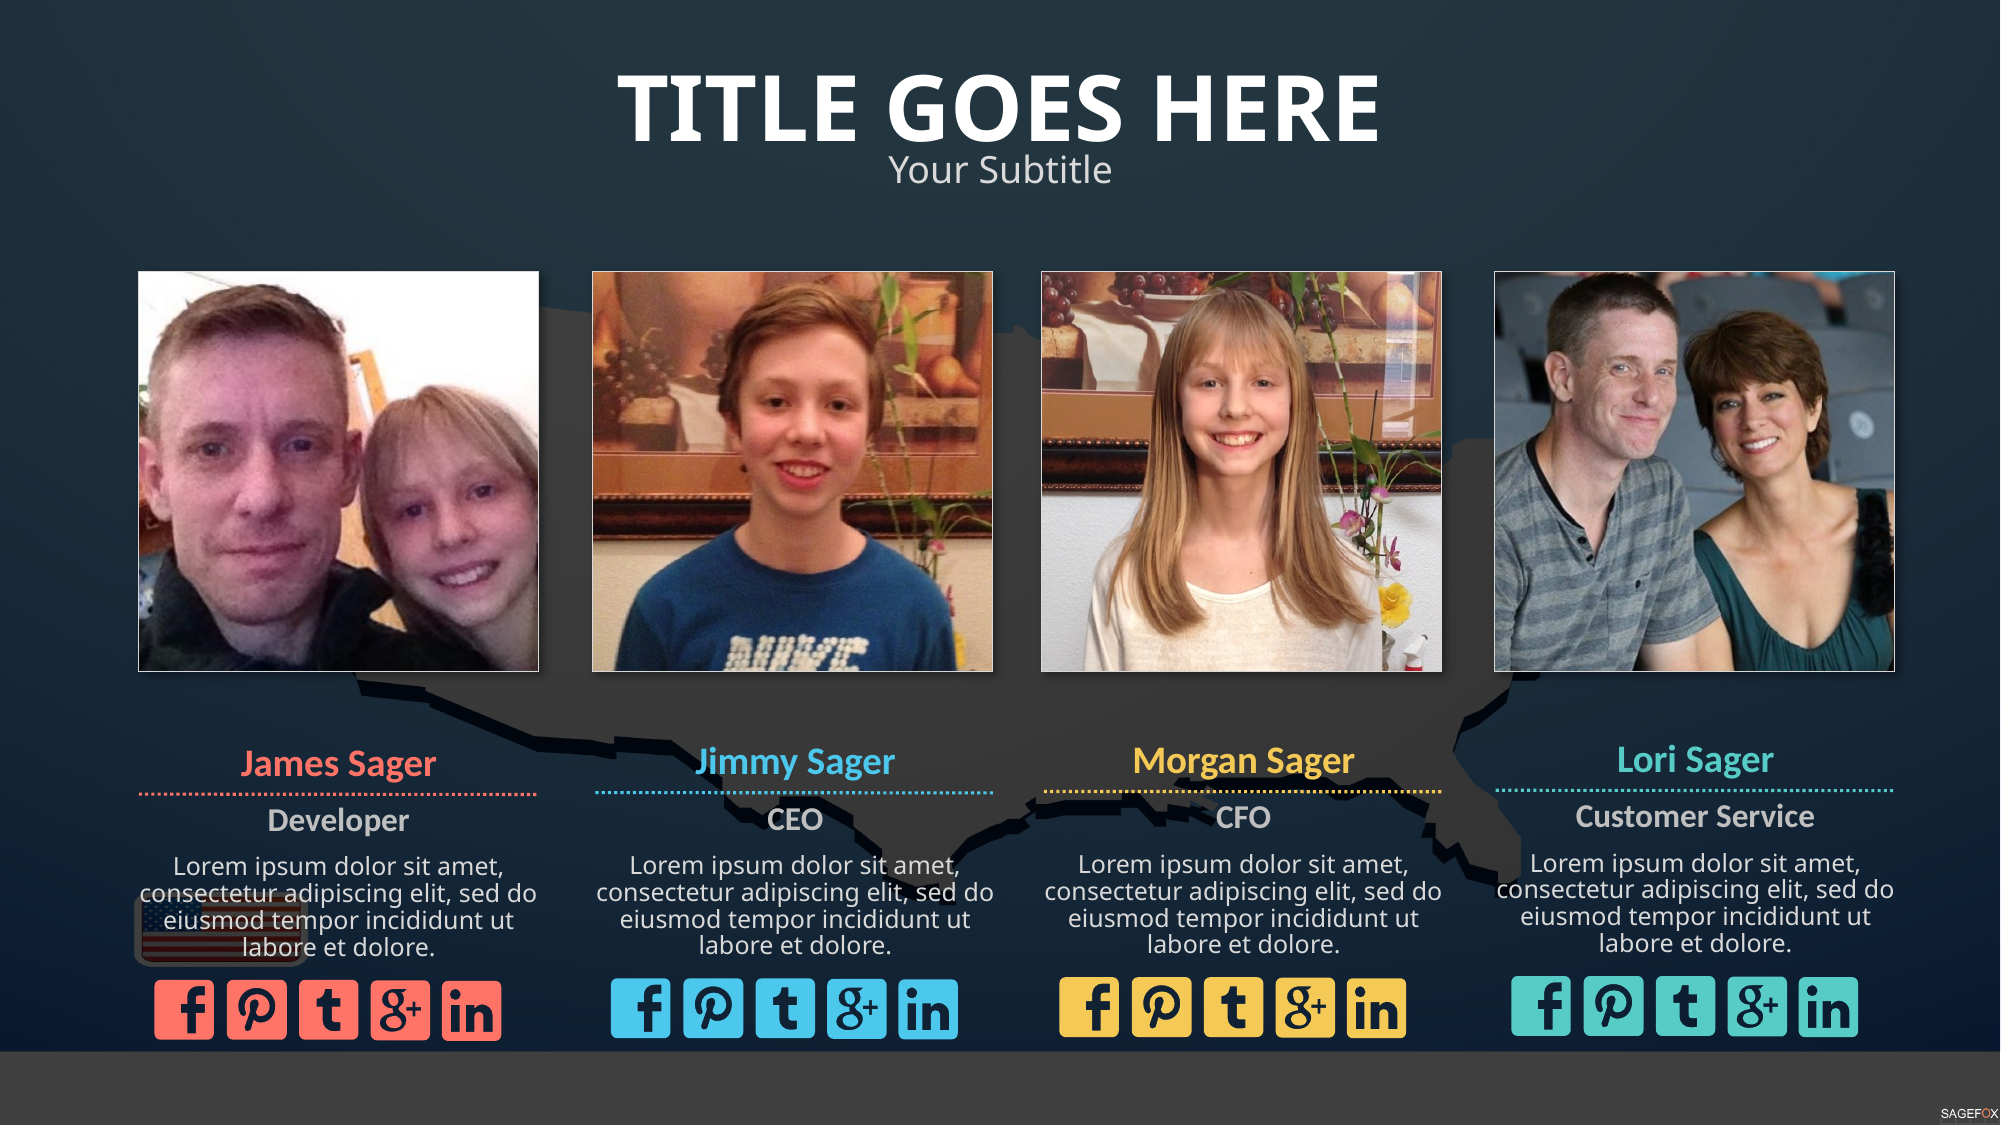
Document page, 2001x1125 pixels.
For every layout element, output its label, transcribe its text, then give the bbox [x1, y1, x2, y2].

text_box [154, 979, 502, 1041]
text_box [1494, 271, 1896, 673]
text_box Morgan Sager [1068, 739, 1419, 782]
text_box [591, 270, 993, 672]
text_box Lori Sager [1520, 738, 1871, 781]
picture [0, 0, 2001, 1125]
text_box CEO [620, 798, 971, 841]
text_box Lorem ipsum dolor sit amet, consectetur adipiscing elit, sed do eiusmod tempor incididunt ut labore et dolore. [1043, 851, 1444, 965]
text_box Customer Service [1520, 796, 1871, 839]
text_box Lorem ipsum dolor sit amet, consectetur adipiscing elit, sed do eiusmod tempor incididunt ut labore et dolore. [138, 854, 539, 968]
text_box James Sager [163, 742, 514, 785]
text_box Lorem ipsum dolor sit amet, consectetur adipiscing elit, sed do eiusmod tempor incididunt ut labore et dolore. [595, 852, 996, 966]
text_box CFO [1068, 797, 1419, 840]
text_box Developer [163, 799, 514, 842]
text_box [610, 978, 958, 1040]
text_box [1059, 977, 1407, 1039]
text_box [1511, 976, 1859, 1038]
text_box [1040, 270, 1442, 672]
text_box [138, 270, 540, 672]
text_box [548, 42, 1452, 199]
text_box Lorem ipsum dolor sit amet, consectetur adipiscing elit, sed do eiusmod tempor incididunt ut labore et dolore. [1495, 850, 1896, 964]
text_box Jimmy Sager [620, 740, 971, 784]
